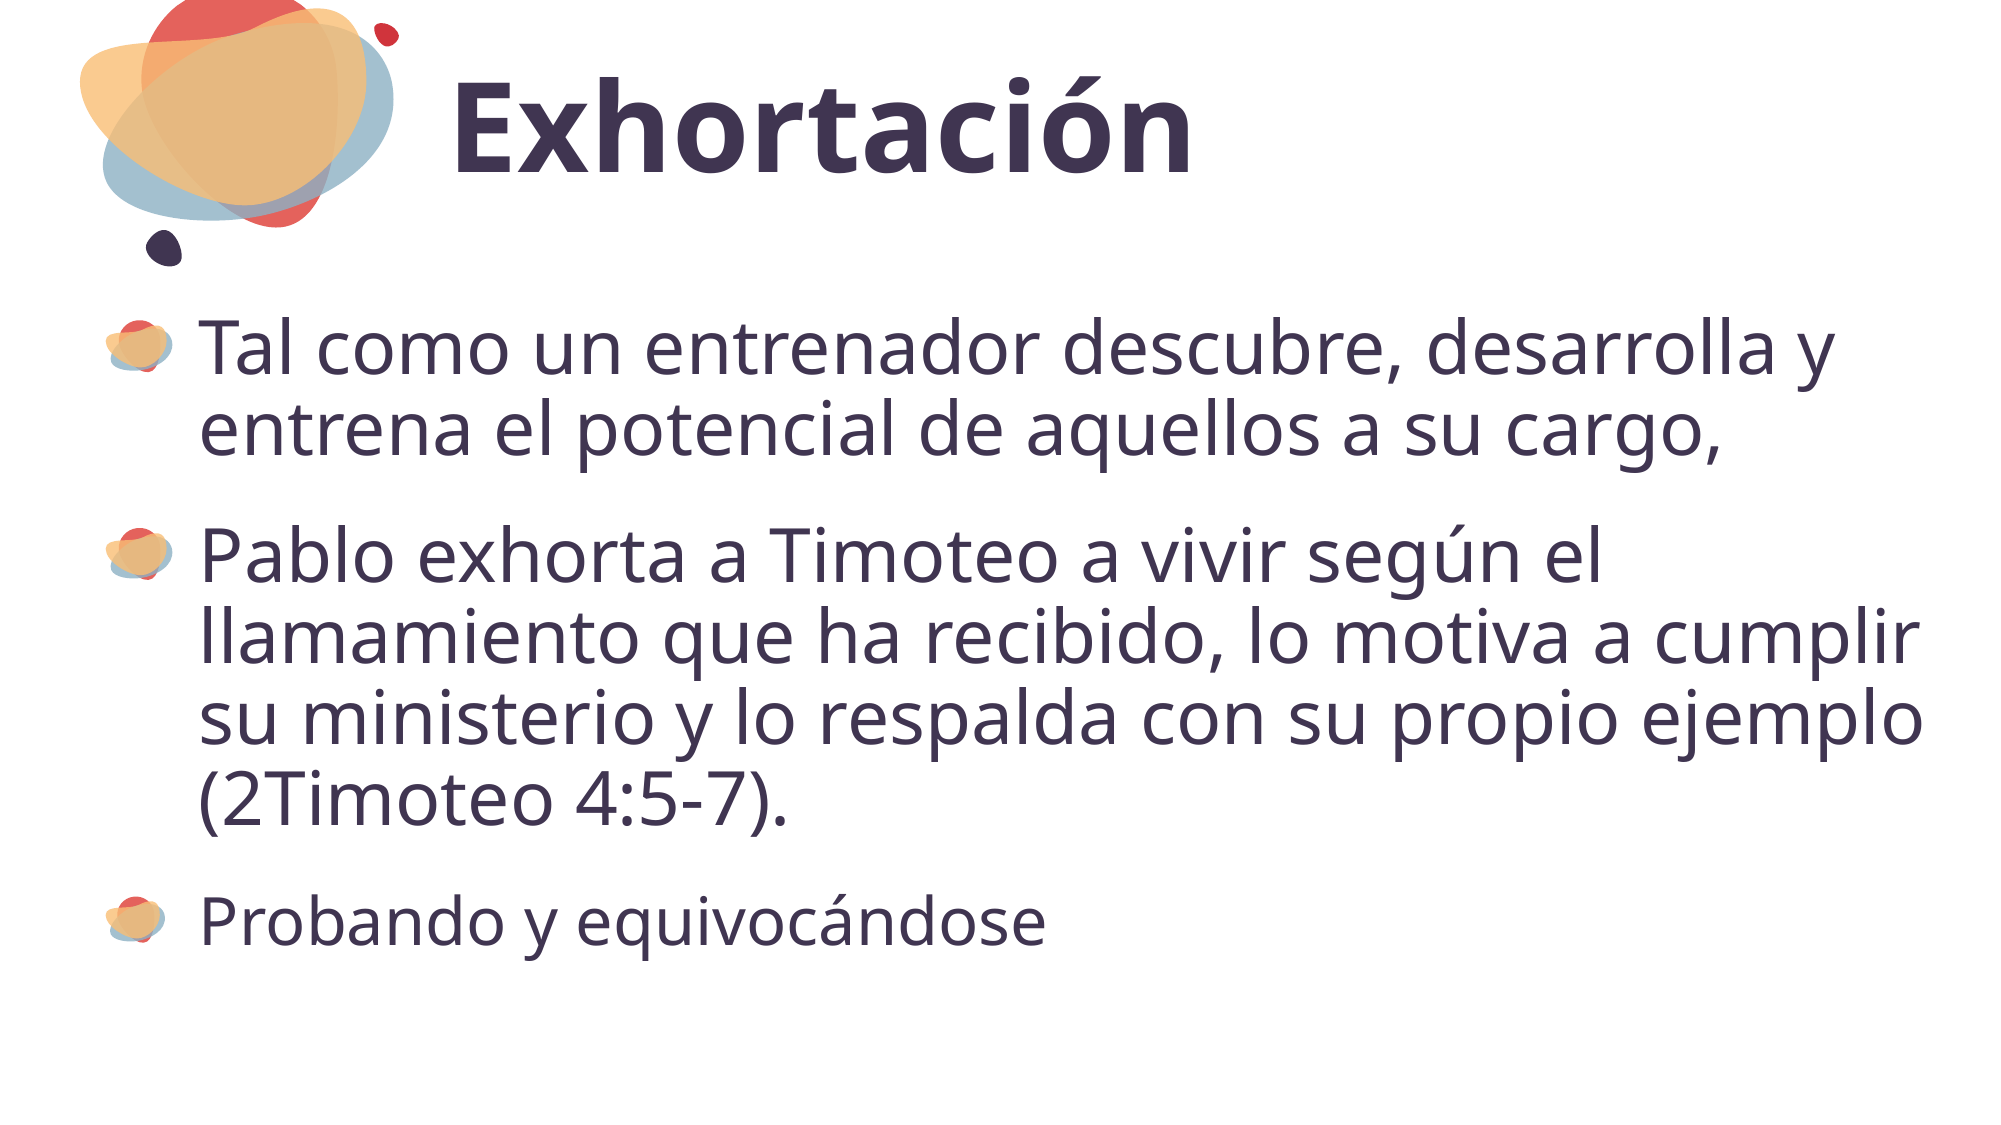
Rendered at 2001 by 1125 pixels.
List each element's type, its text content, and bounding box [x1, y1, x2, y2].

list Tal como un entrenador descubre, desarrolla y entrena el potencial de aquellos a su cargo, Pablo exhorta a Timoteo a vivir según el llamamiento que ha recibido, lo motiva a cumplir su ministerio y lo respalda con su propio ejemplo (2Timoteo 4:5-7). Probando y equivocándose [90, 302, 1957, 1123]
title Exhortación [432, 2, 1922, 263]
